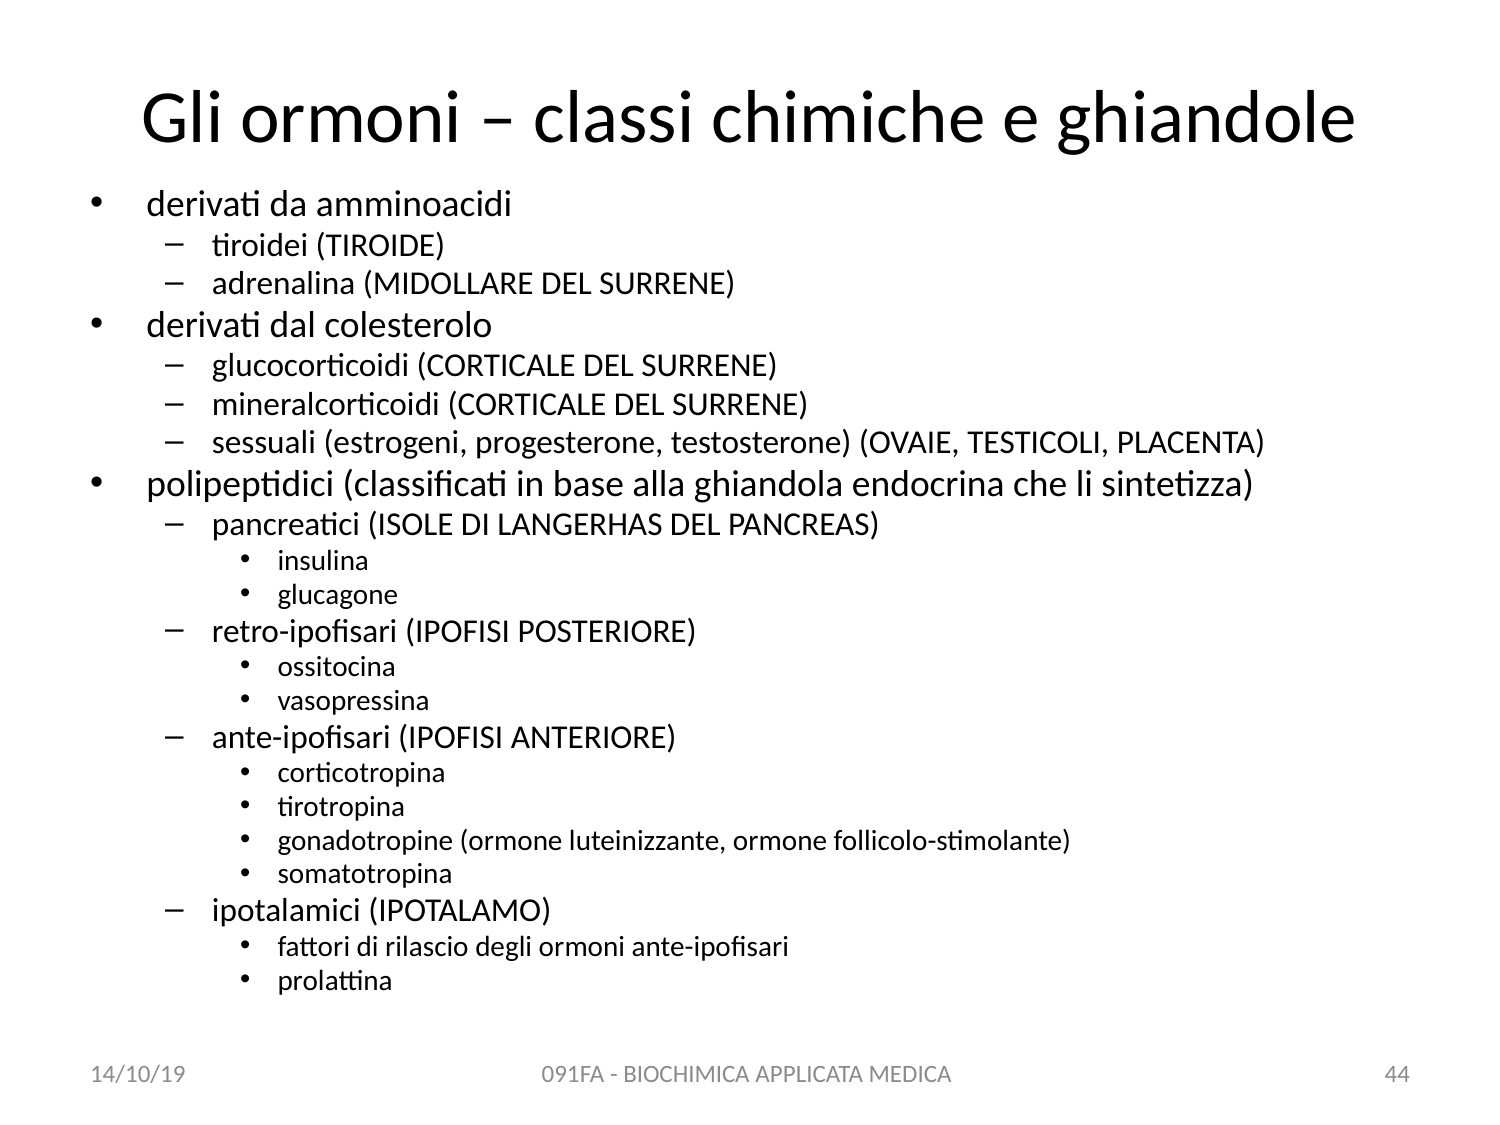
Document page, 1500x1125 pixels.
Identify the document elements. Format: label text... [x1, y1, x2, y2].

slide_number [75, 1042, 425, 1103]
title Gli ormoni – classi chimiche e ghiandole [75, 45, 1425, 180]
slide_number 44 [1074, 1042, 1425, 1103]
footer 091FA - BIOCHIMICA APPLICATA MEDICA [512, 1042, 988, 1103]
list derivati da amminoacidi tiroidei (TIROIDE) adrenalina (MIDOLLARE DEL SURRENE) derivati dal colesterolo glucocorticoidi (CORTICALE DEL SURRENE) mineralcorticoidi (CORTICALE DEL SURRENE) sessuali (estrogeni, progesterone, testosterone) (OVAIE, TESTICOLI, PLACENTA) polipeptidici (classificati in base alla ghiandola endocrina che li sintetizza) pancreatici (ISOLE DI LANGERHAS DEL PANCREAS) insulina glucagone retro-ipofisari (IPOFISI POSTERIORE) ossitocina vasopressina ante-ipofisari (IPOFISI ANTERIORE) corticotropina tirotropina gonadotropine (ormone luteinizzante, ormone follicolo-stimolante) somatotropina ipotalamici (IPOTALAMO) fattori di rilascio degli ormoni ante-ipofisari prolattina [75, 180, 1425, 1043]
